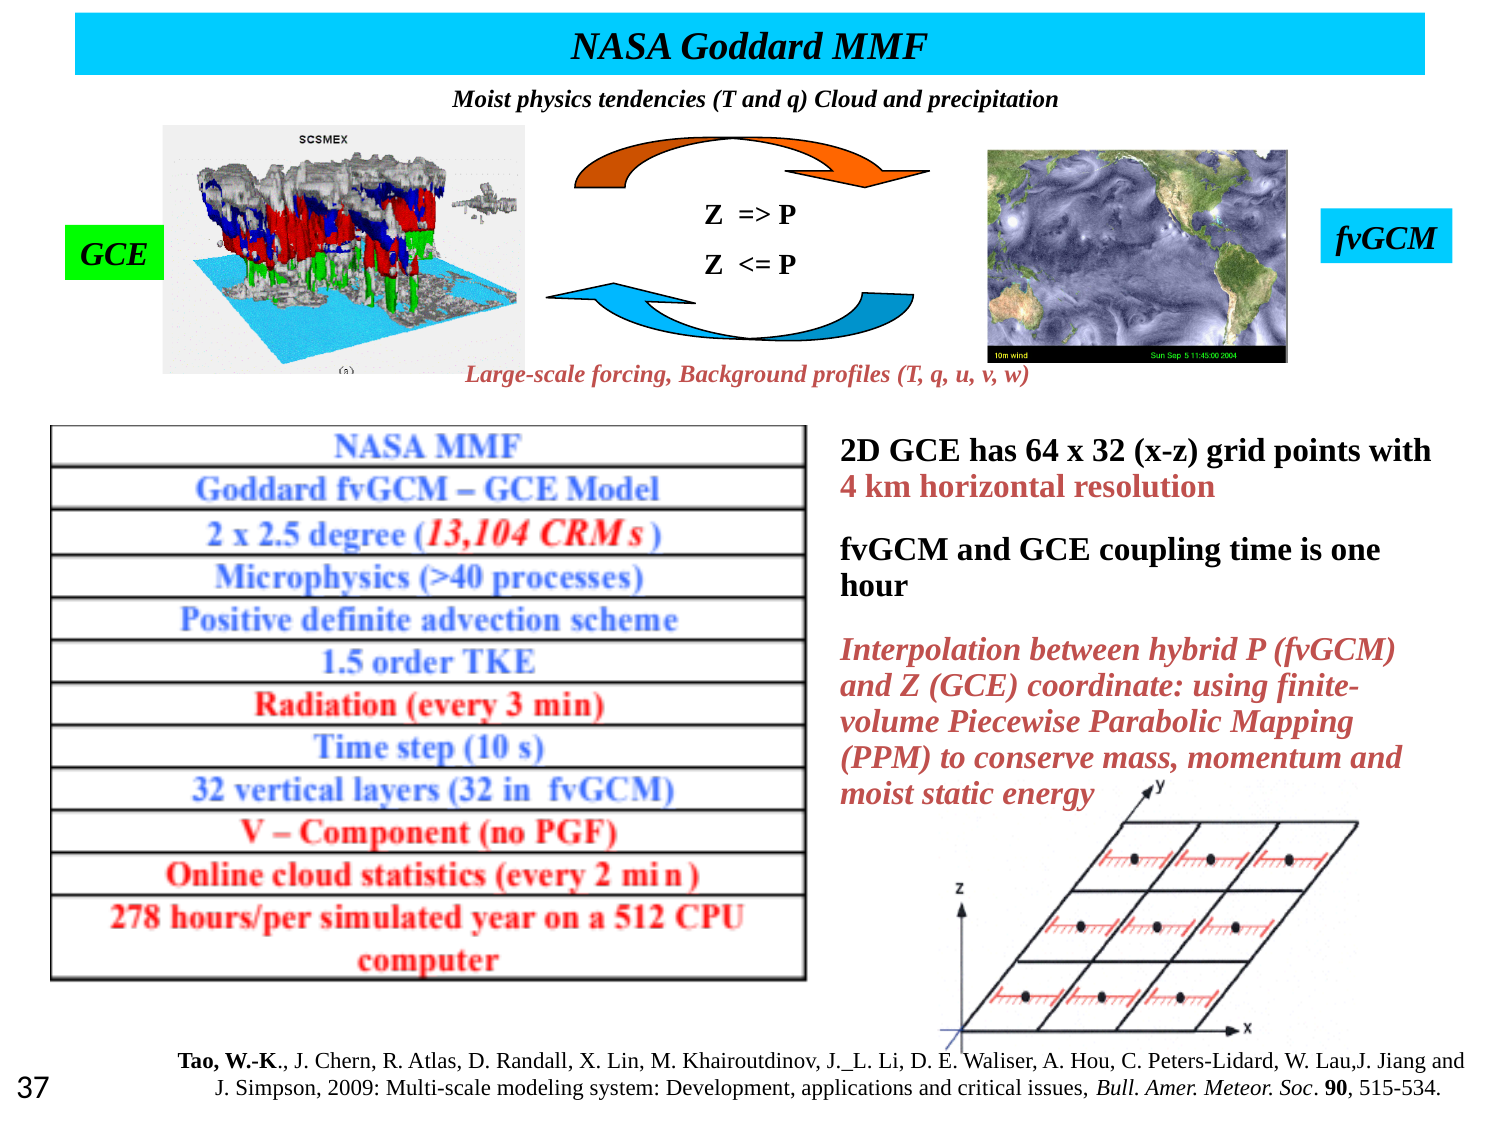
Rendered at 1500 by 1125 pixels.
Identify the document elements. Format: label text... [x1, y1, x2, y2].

text_box [545, 283, 914, 341]
picture [162, 124, 526, 401]
picture [49, 424, 1500, 1063]
text_box Moist physics tendencies (T and q) Cloud and precipitation [437, 75, 1188, 120]
text_box fvGCM [1320, 208, 1453, 264]
text_box GCE [65, 224, 157, 280]
picture [987, 149, 1288, 363]
text_box Z => P [689, 187, 812, 238]
text_box Large-scale forcing, Background profiles (T, q, u, v, w) [529, 350, 1188, 395]
text_box Tao, W.-K., J. Chern, R. Atlas, D. Randall, X. Lin, M. Khairoutdinov, J._L. Li, D. E. Waliser, A. Hou, C. Peters-Lidard, W. Lau,J. Jiang and J. Simpson, 2009: Multi-scale modeling system: Development, applications and critical issues, Bull. Amer. Meteor. Soc. 90, 515-534. [162, 1037, 1491, 1108]
text_box [574, 137, 930, 188]
title NASA Goddard MMF [75, 12, 1425, 75]
text_box Z <= P [689, 238, 812, 288]
text_box 37 [1, 1057, 65, 1113]
